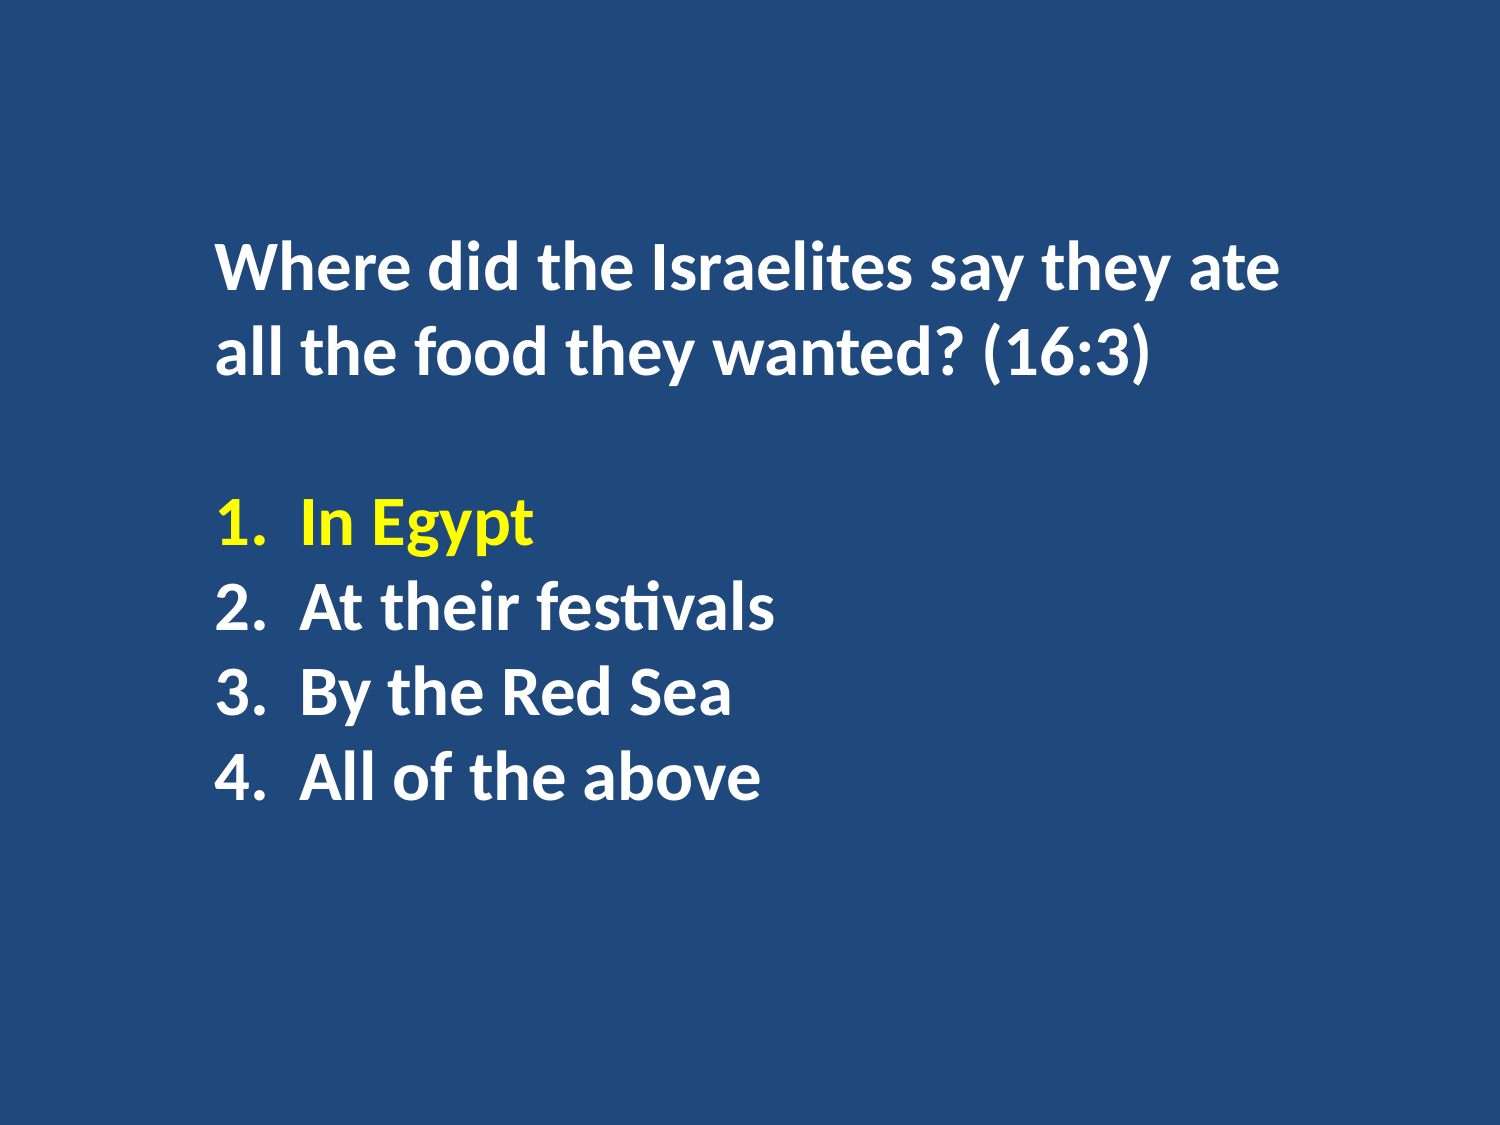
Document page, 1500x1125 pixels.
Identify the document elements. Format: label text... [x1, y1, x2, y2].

text_box Where did the Israelites say they ate all the food they wanted? (16:3) In Egypt At their festivals By the Red Sea All of the above [200, 212, 1300, 822]
